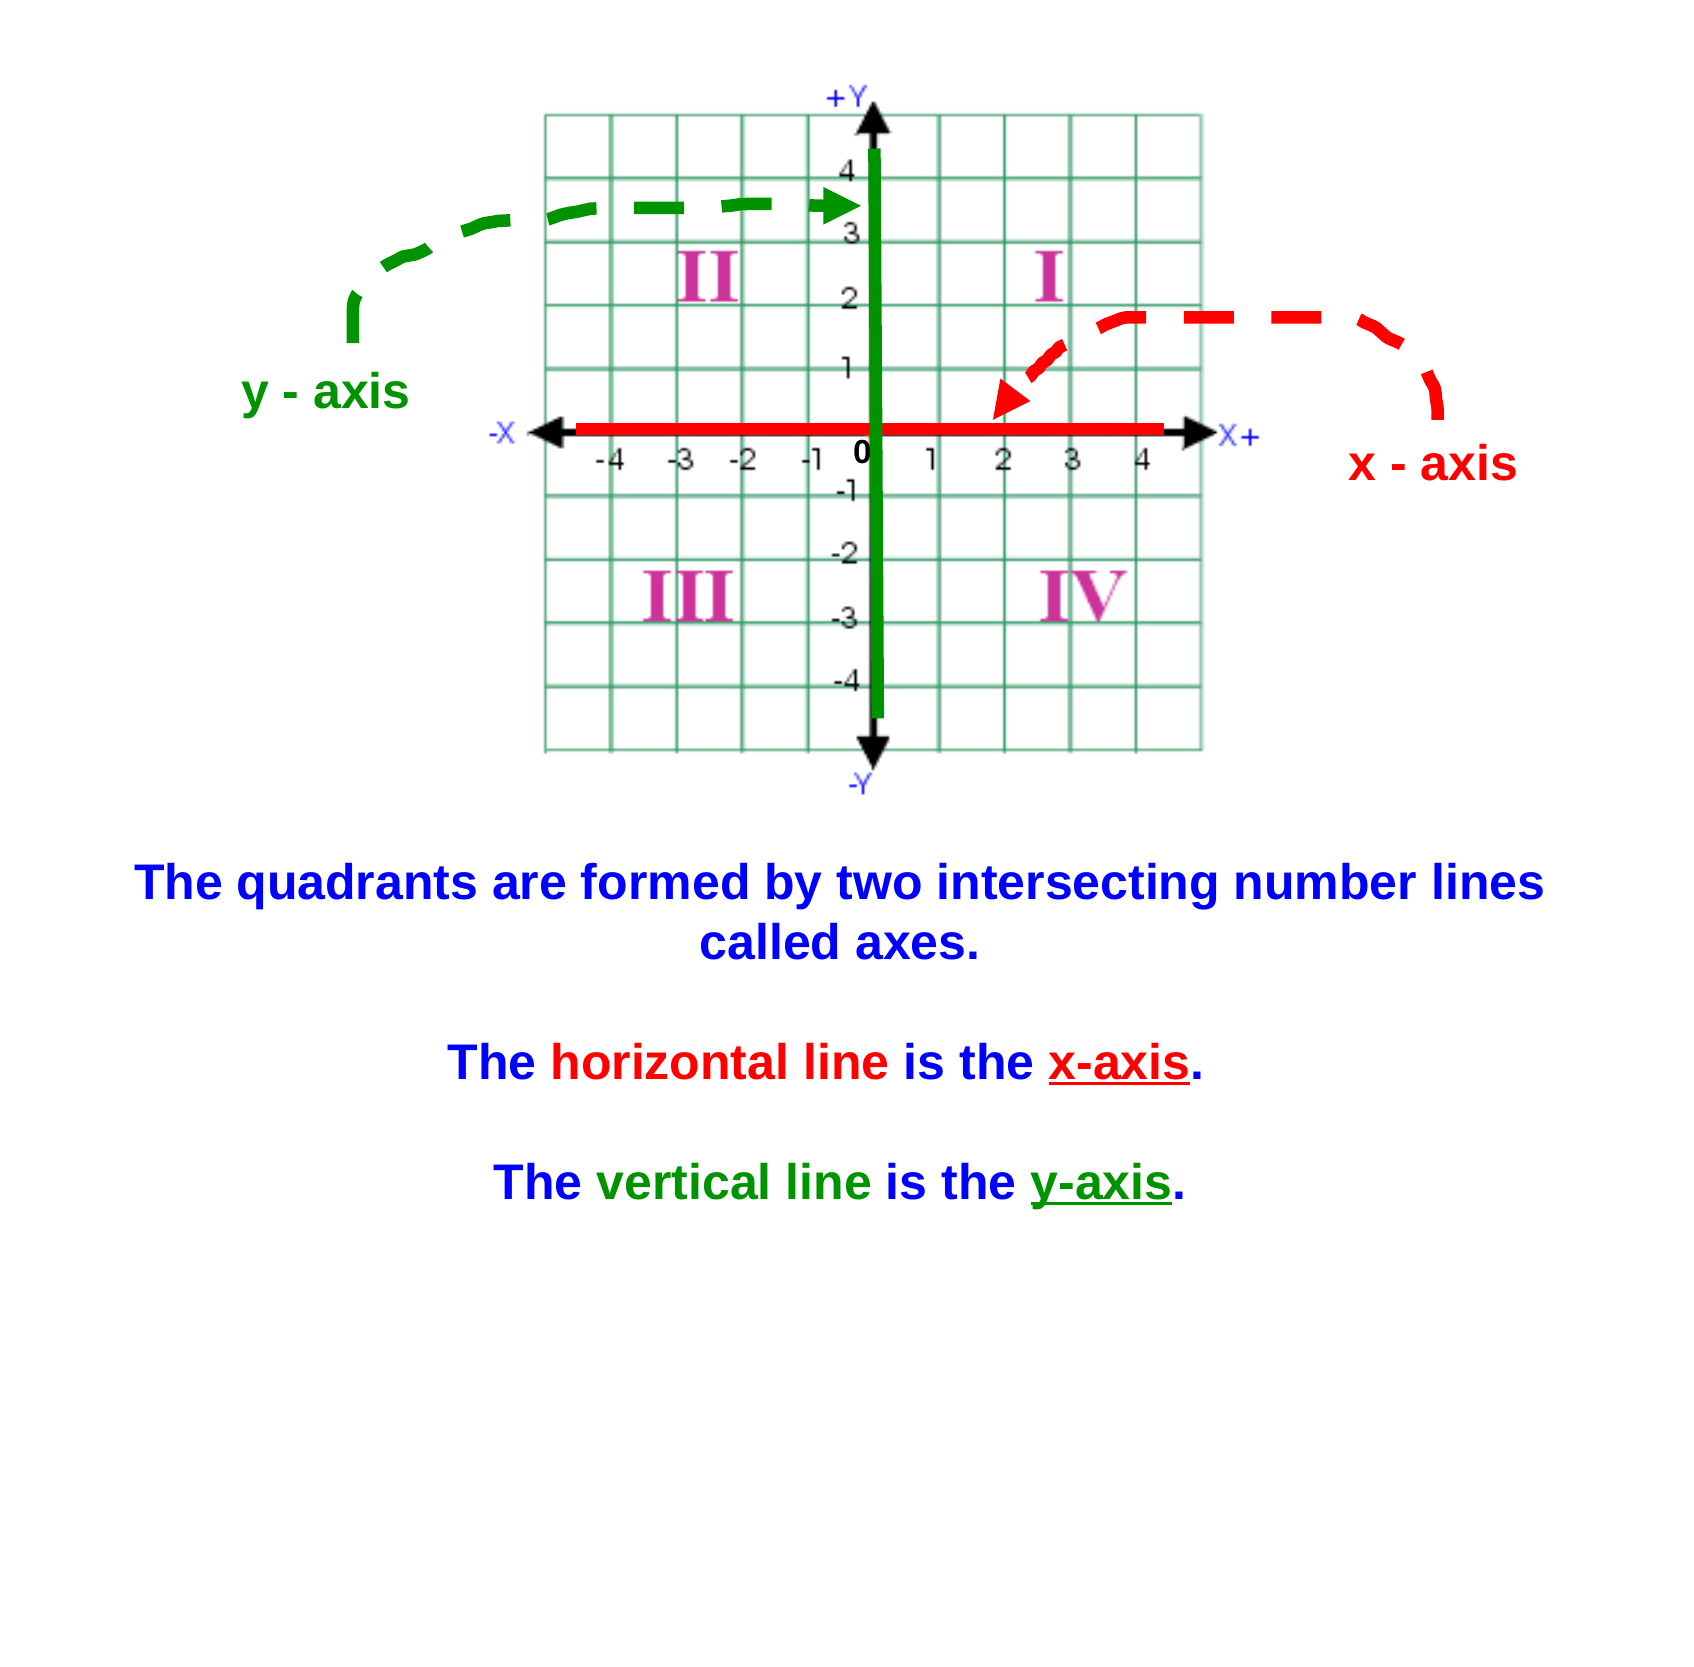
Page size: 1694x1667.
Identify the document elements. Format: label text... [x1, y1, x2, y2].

text_box The quadrants are formed by two intersecting number lines called axes. The horizontal line is the x-axis. The vertical line is the y-axis. [96, 842, 1584, 1217]
picture [468, 69, 1267, 807]
text_box y - axis [226, 351, 463, 427]
text_box [352, 230, 463, 344]
text_box [1271, 316, 1439, 420]
text_box x - axis [1333, 423, 1584, 498]
